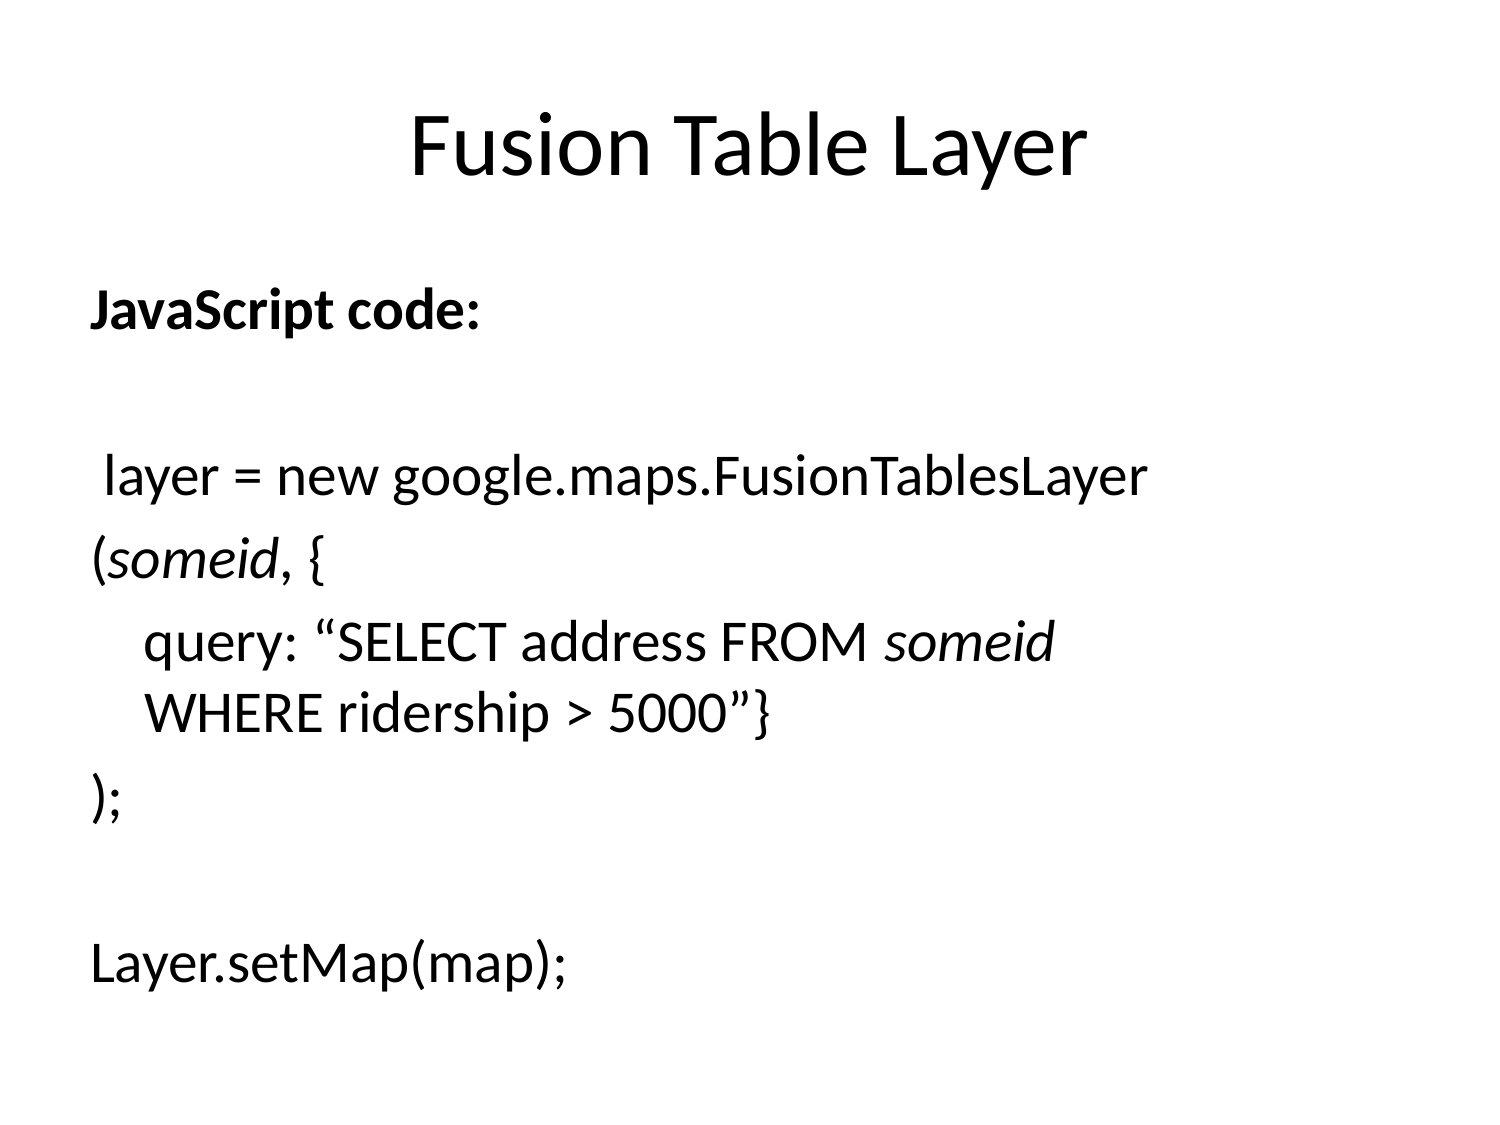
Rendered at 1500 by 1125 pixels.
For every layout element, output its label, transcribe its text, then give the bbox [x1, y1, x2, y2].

title Fusion Table Layer [75, 45, 1425, 233]
list JavaScript code: layer = new google.maps.FusionTablesLayer (someid, { query: “SELECT address FROM someid WHERE ridership > 5000”} ); Layer.setMap(map); [75, 262, 1425, 1005]
